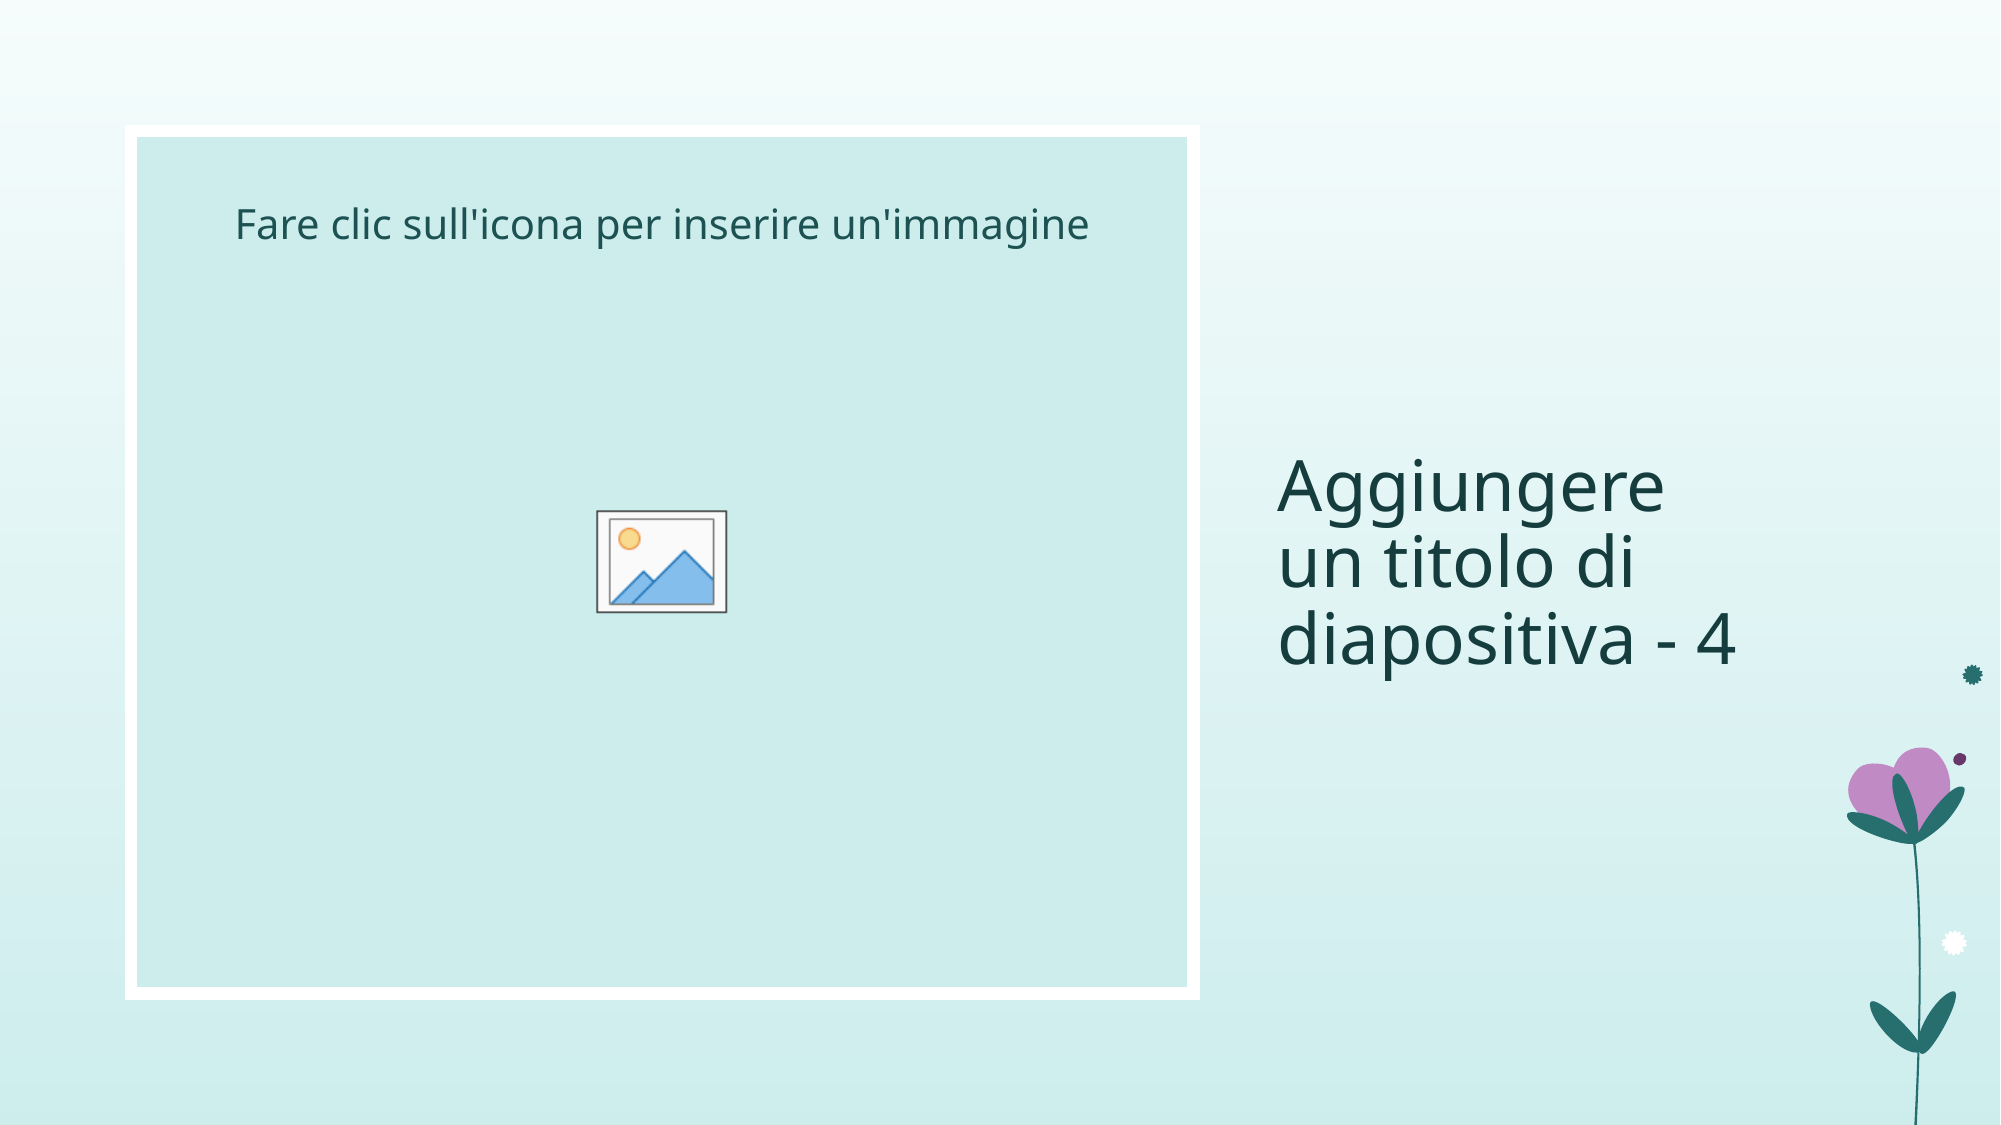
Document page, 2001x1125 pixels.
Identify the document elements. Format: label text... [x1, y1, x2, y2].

title Aggiungere un titolo di diapositiva - 4 [1263, 326, 1788, 687]
picture [137, 137, 1188, 988]
